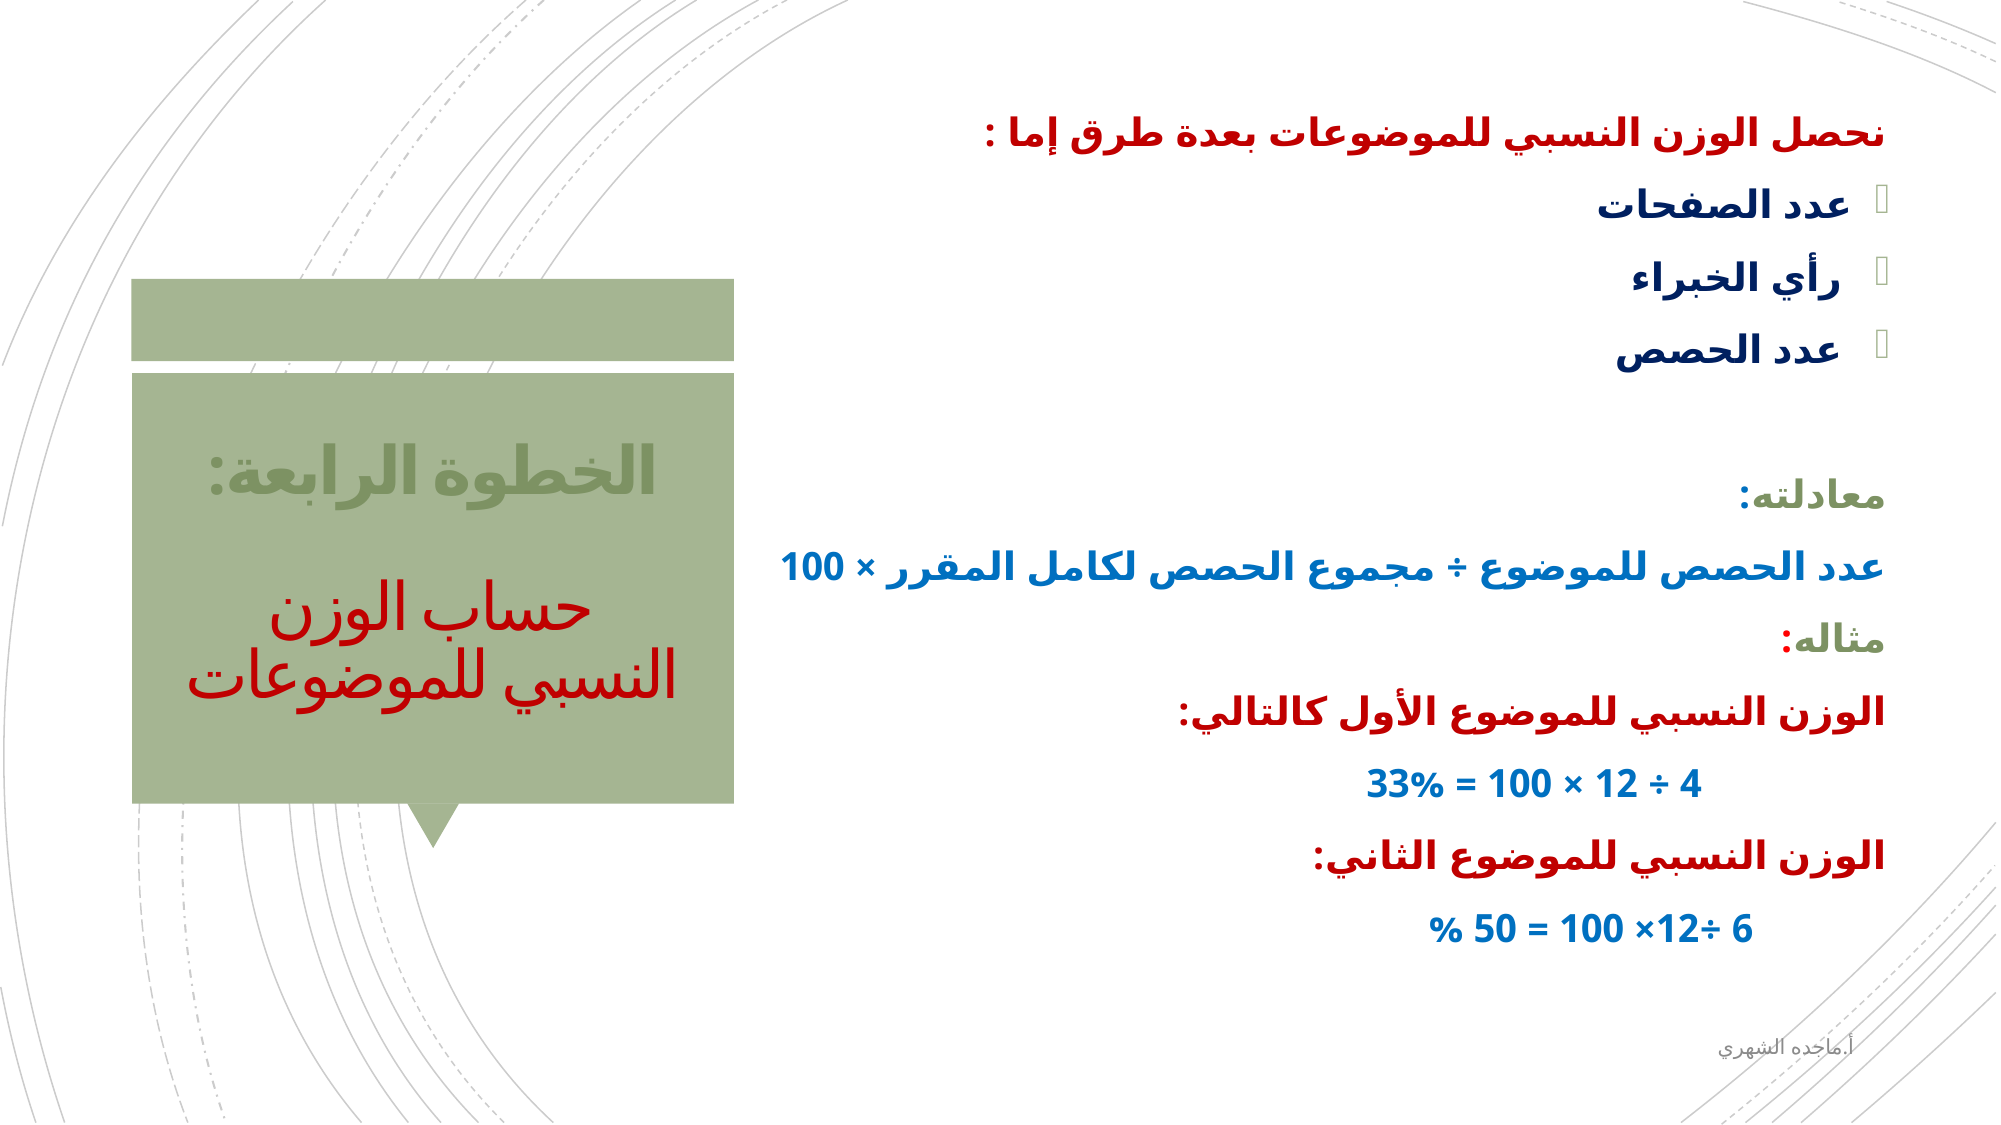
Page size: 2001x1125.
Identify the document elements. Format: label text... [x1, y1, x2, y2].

title الخطوة الرابعة: حساب الوزن النسبي للموضوعات [145, 385, 721, 712]
list نحصل الوزن النسبي للموضوعات بعدة طرق إما : عدد الصفحات رأي الخبراء عدد الحصص معادلته: عدد الحصص للموضوع ÷ مجموع الحصص لكامل المقرر × 100 مثاله: الوزن النسبي للموضوع الأول كالتالي: 4 ÷ 12 × 100 = 33% الوزن النسبي للموضوع الثاني: 6 ÷12× 100 = 50 % [754, 90, 1902, 993]
footer أ.ماجده الشهري [131, 1021, 1869, 1074]
